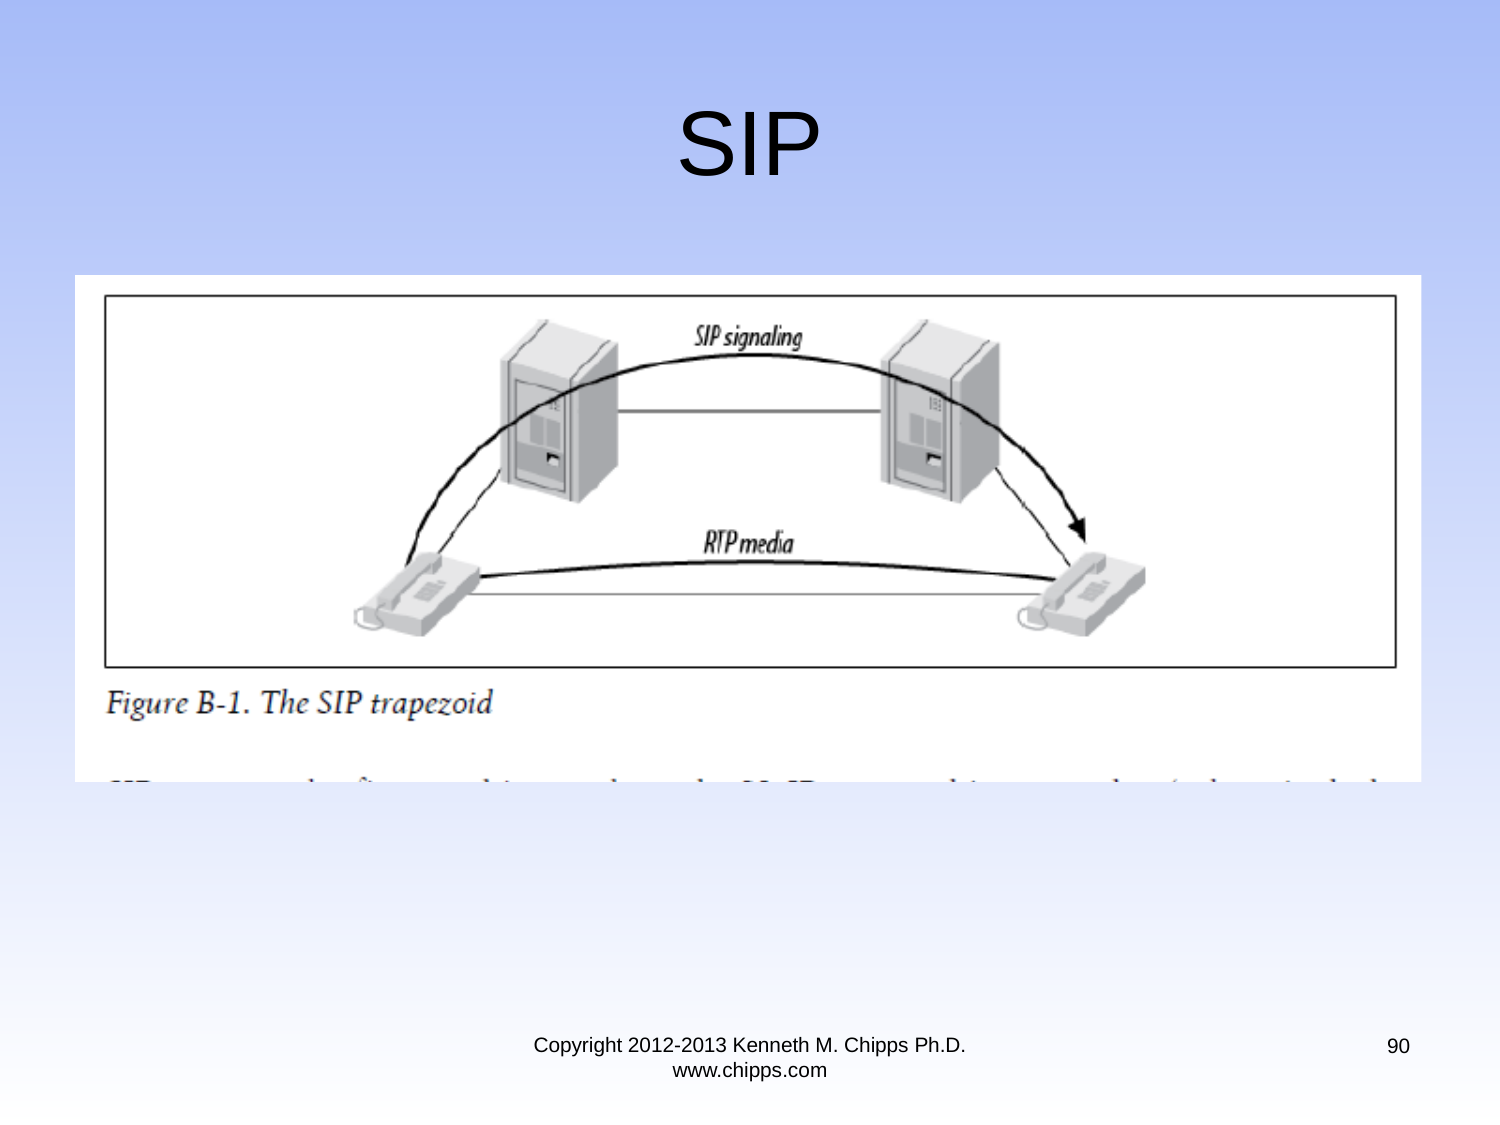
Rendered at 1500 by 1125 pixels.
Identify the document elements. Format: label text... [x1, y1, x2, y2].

title SIP [75, 45, 1425, 233]
picture [74, 274, 1422, 782]
footer Copyright 2012-2013 Kenneth M. Chipps Ph.D. www.chipps.com [449, 1024, 1051, 1103]
slide_number 90 [1074, 1024, 1426, 1104]
